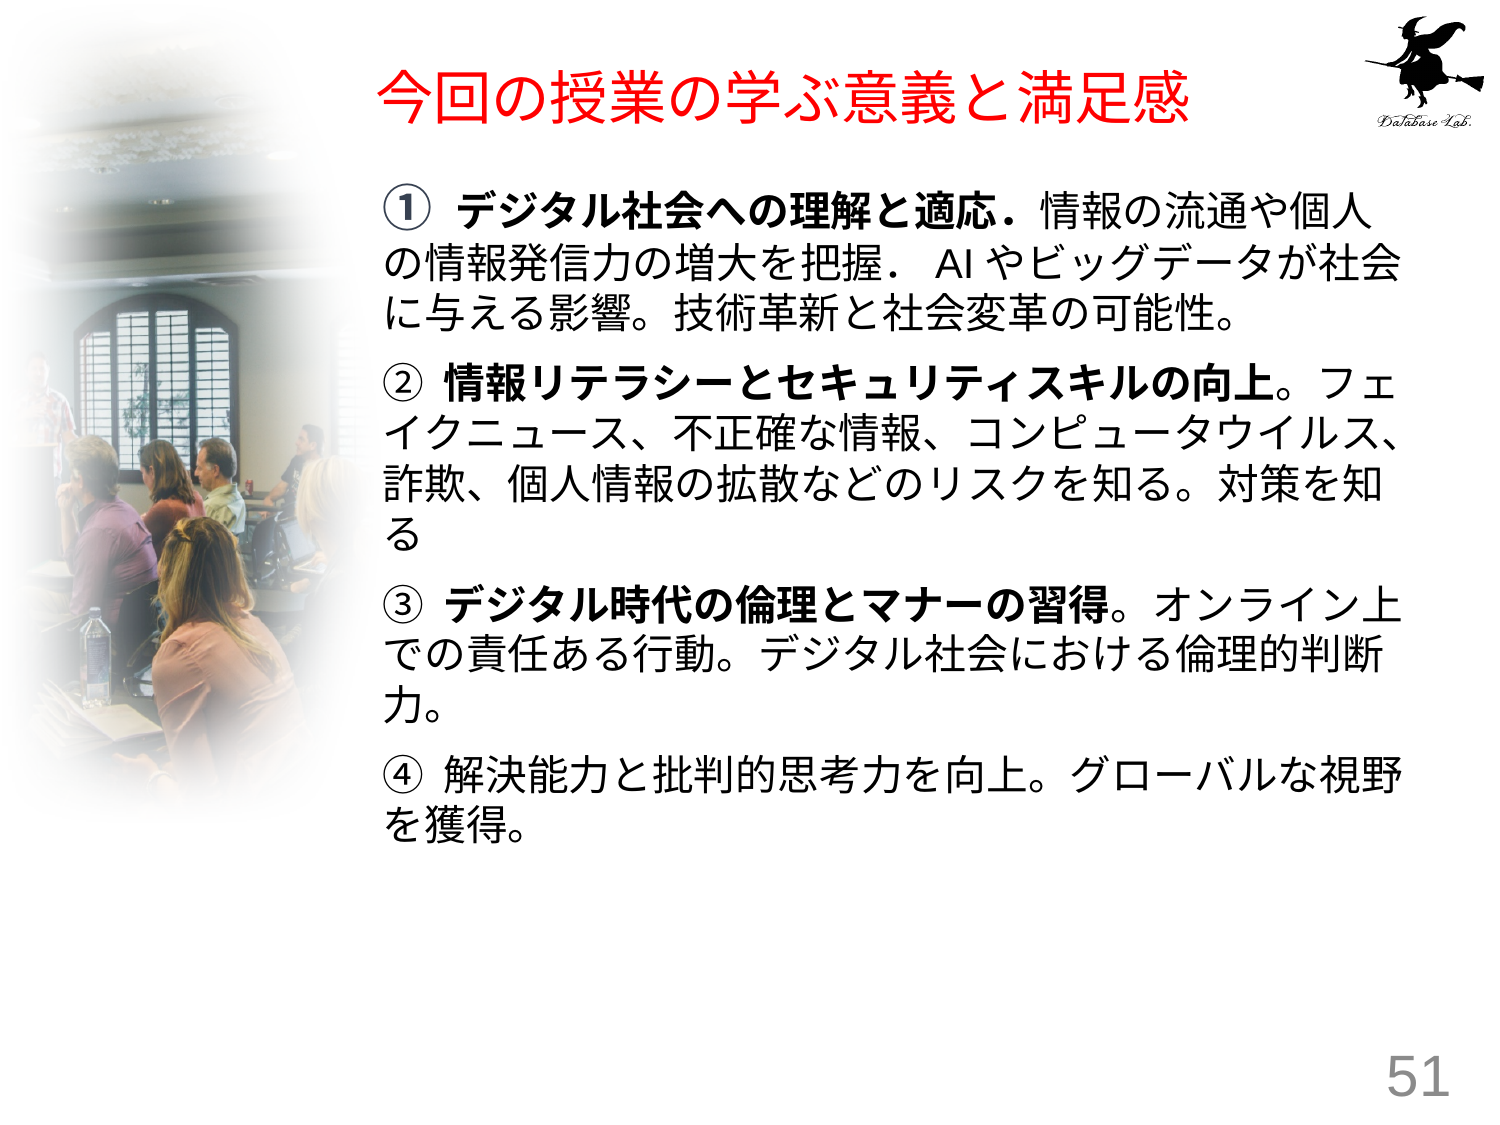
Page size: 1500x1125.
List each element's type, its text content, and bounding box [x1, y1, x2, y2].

slide_number 51 [1129, 1042, 1467, 1103]
picture [0, 0, 390, 828]
text_box 今回の授業の学ぶ意義と満足感 [390, 54, 1311, 139]
picture [1362, 14, 1486, 130]
list ① デジタル社会への理解と適応．情報の流通や個人の情報発信力の増大を把握．AIやビッグデータが社会に与える影響。技術革新と社会変革の可能性。 ② 情報リテラシーとセキュリティスキルの向上。フェイクニュース、不正確な情報、コンピュータウイルス、詐欺、個人情報の拡散などのリスクを知る。対策を知る ③ デジタル時代の倫理とマナーの習得。オンライン上での責任ある行動。デジタル社会における倫理的判断力。 ④ 解決能力と批判的思考力を向上。グローバルな視野を獲得。 [367, 168, 1422, 1026]
